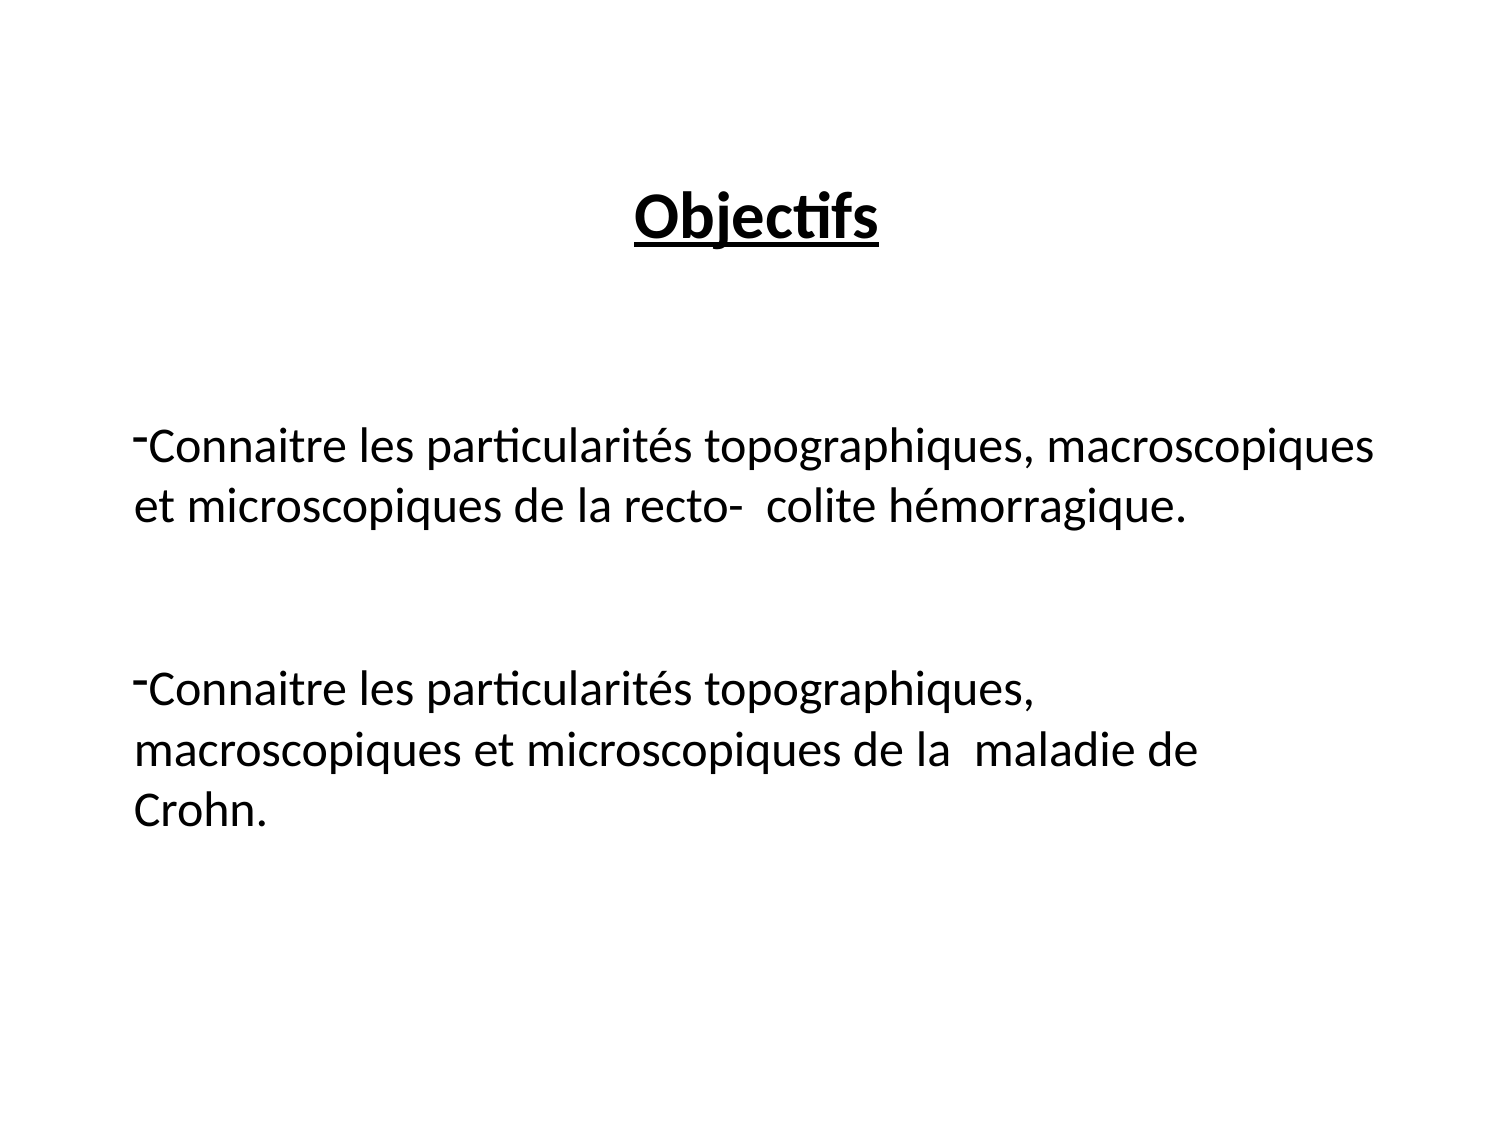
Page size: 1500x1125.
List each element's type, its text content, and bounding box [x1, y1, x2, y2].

text_box Objectifs Connaitre les particularités topographiques, macroscopiques et microscopiques de la recto- colite hémorragique. Connaitre les particularités topographiques, macroscopiques et microscopiques de la maladie de Crohn. [117, 164, 1395, 845]
